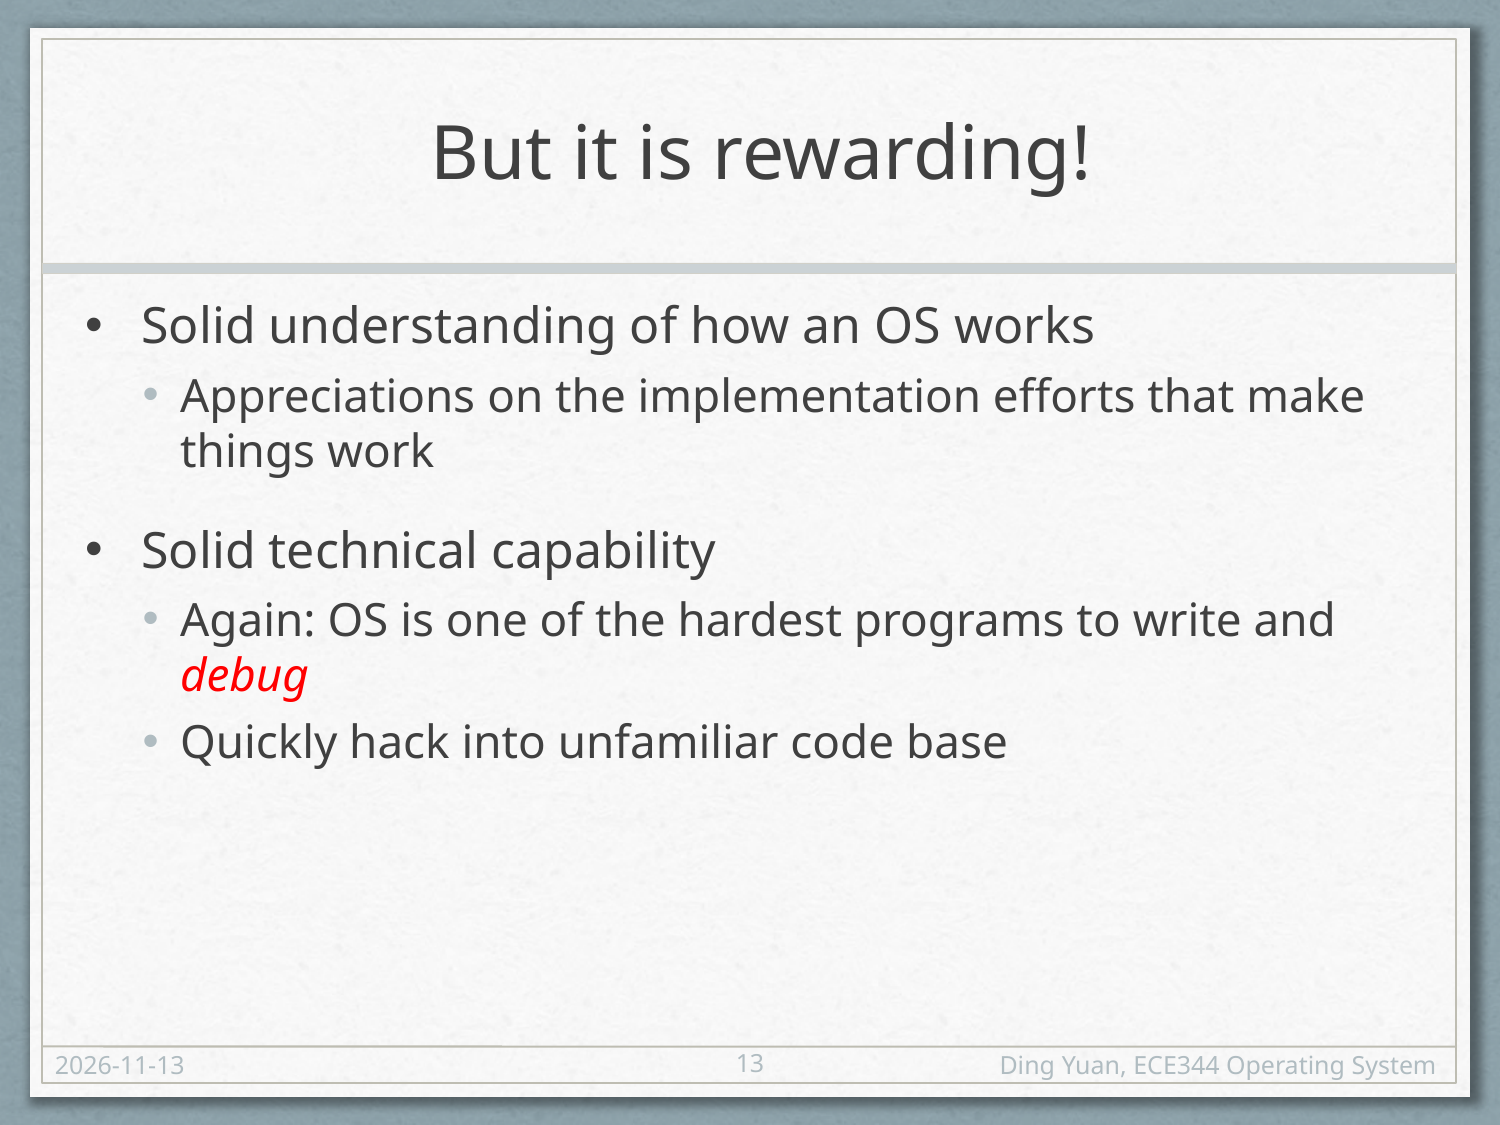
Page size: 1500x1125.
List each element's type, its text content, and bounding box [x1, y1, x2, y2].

list Solid understanding of how an OS works Appreciations on the implementation efforts that make things work Solid technical capability Again: OS is one of the hardest programs to write and debug Quickly hack into unfamiliar code base [70, 286, 1430, 1046]
picture [30, 28, 1470, 1097]
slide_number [39, 1045, 390, 1088]
footer Ding Yuan, ECE344 Operating System [977, 1045, 1453, 1088]
slide_number 13 [687, 1042, 813, 1088]
title But it is rewarding! [70, 40, 1453, 260]
